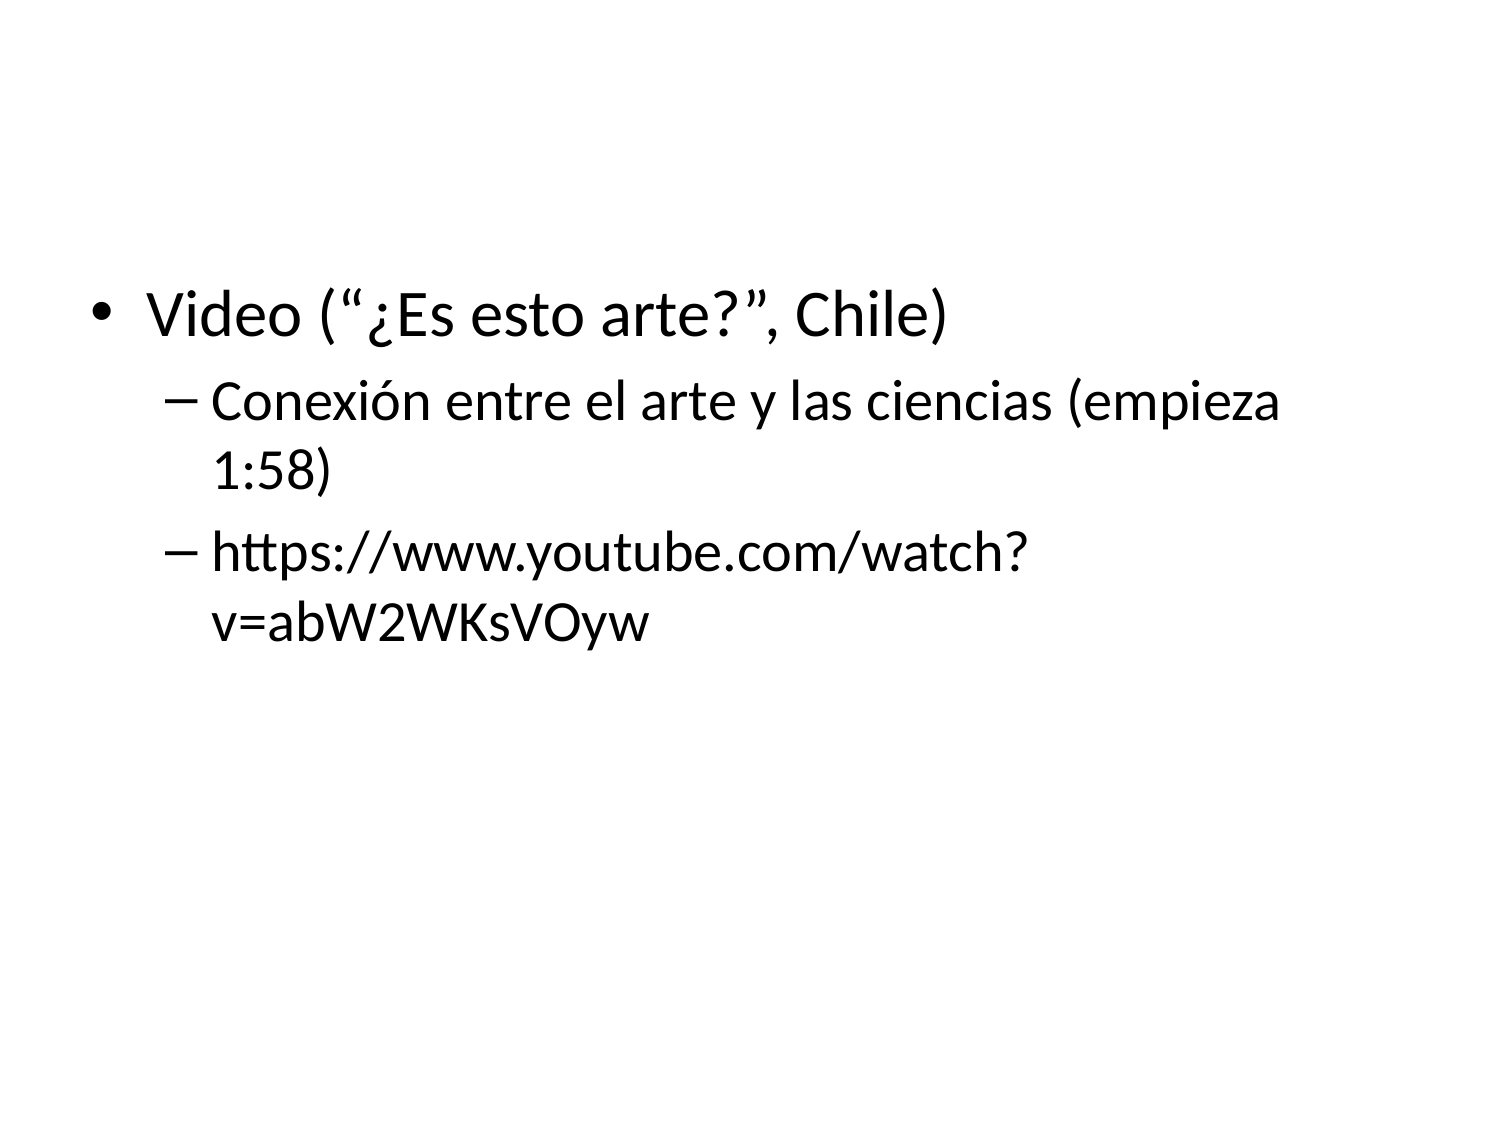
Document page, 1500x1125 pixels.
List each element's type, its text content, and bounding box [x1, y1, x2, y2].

list Video (“¿Es esto arte?”, Chile) Conexión entre el arte y las ciencias (empieza 1:58) https://www.youtube.com/watch?v=abW2WKsVOyw [75, 262, 1425, 1005]
